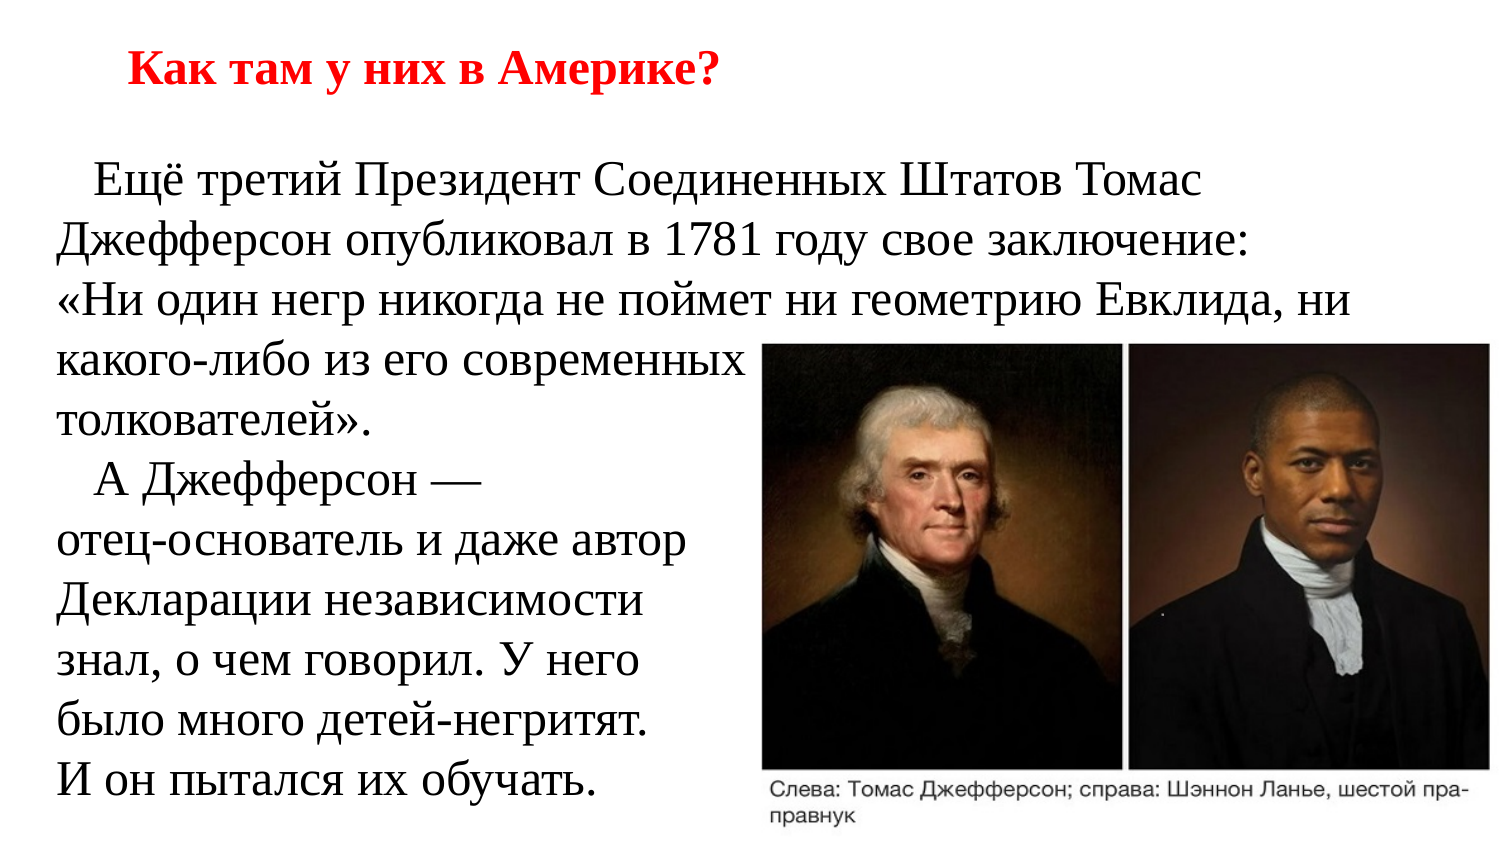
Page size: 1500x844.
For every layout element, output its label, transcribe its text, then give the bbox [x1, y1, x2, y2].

subtitle Ещё третий Президент Соединенных Штатов Томас Джефферсон опубликовал в 1781 году свое заключение: «Ни один негр никогда не поймет ни геометрию Евклида, ни какого-либо из его современных толкователей». А Джефферсон — отец-основатель и даже автор Декларации независимости знал, о чем говорил. У него было много детей-негритят. И он пытался их обучать. [41, 138, 1471, 800]
title Как там у них в Америке? [112, 32, 1376, 103]
picture [761, 339, 1500, 837]
